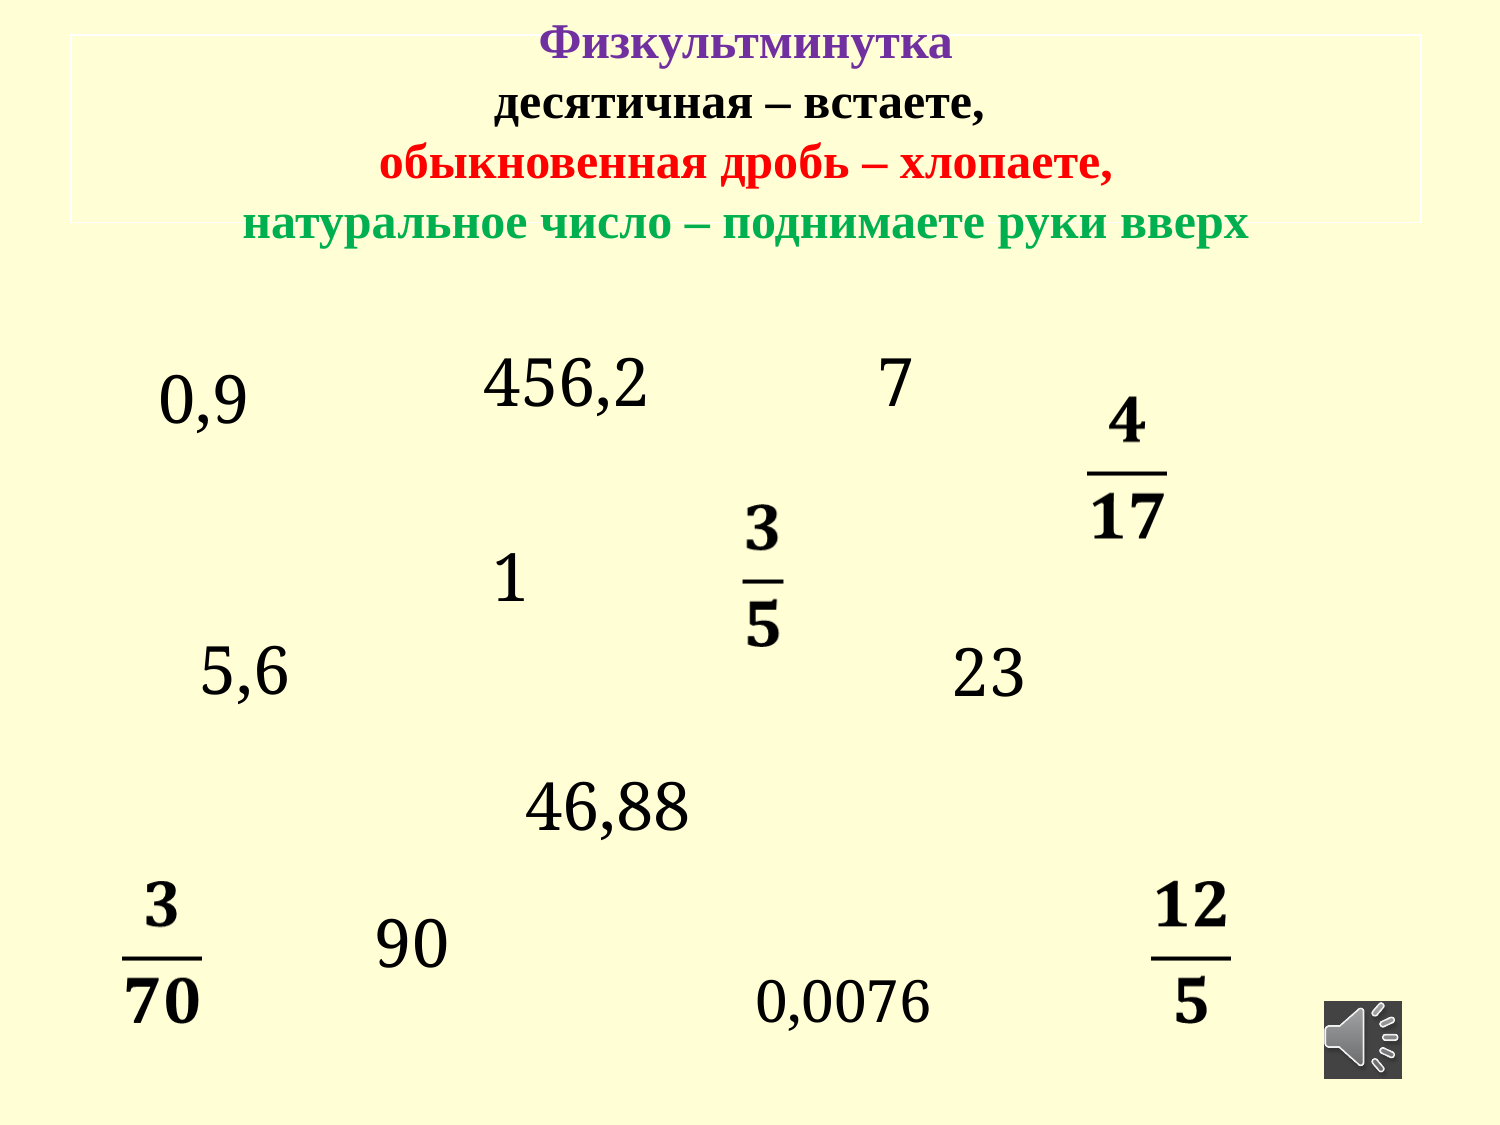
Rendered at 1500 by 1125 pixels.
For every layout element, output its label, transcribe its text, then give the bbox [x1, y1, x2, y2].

text_box [1063, 380, 1191, 547]
text_box [1127, 864, 1255, 1032]
text_box 0,0076 [740, 956, 1052, 1042]
text_box 46,88 [510, 755, 752, 851]
text_box 0,9 [94, 349, 313, 445]
text_box 1 [454, 527, 567, 622]
text_box 23 [921, 622, 1057, 718]
title Физкультминутка десятичная – встаете, обыкновенная дробь – хлопаете, натуральное число – поднимаете руки вверх [70, 34, 1422, 223]
text_box [98, 864, 226, 1032]
text_box 456,2 [440, 332, 693, 428]
text_box 7 [832, 331, 960, 427]
text_box 90 [360, 893, 490, 988]
text_box 5,6 [129, 620, 361, 716]
picture [1322, 999, 1404, 1080]
text_box [718, 488, 807, 656]
